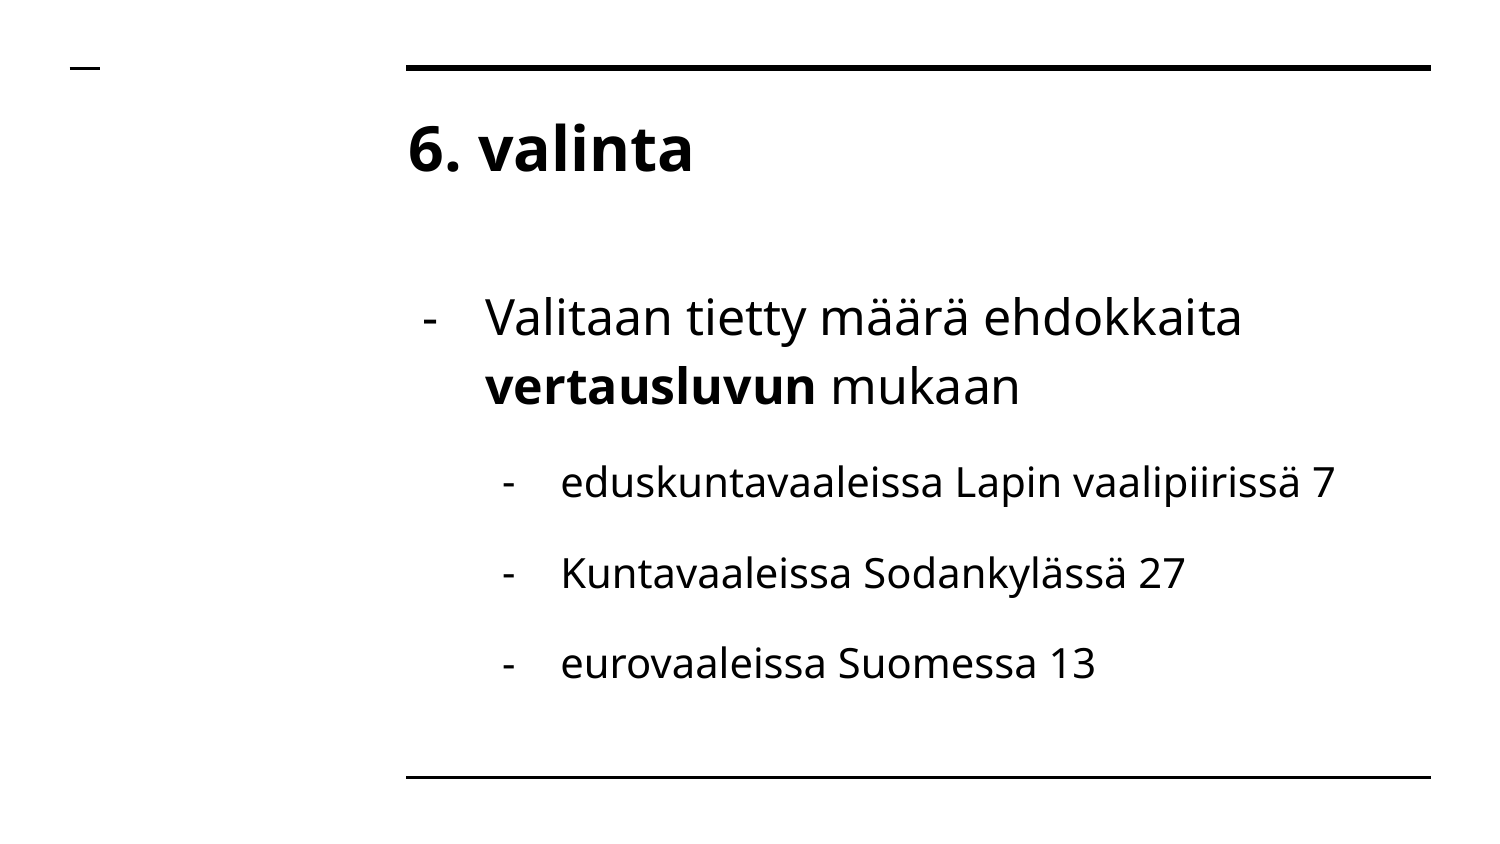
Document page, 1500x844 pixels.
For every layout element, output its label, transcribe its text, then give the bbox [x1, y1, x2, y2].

title 6. valinta [393, 94, 1431, 199]
list Valitaan tietty määrä ehdokkaita vertausluvun mukaan eduskuntavaaleissa Lapin vaalipiirissä 7 Kuntavaaleissa Sodankylässä 27 eurovaaleissa Suomessa 13 [395, 261, 1433, 755]
